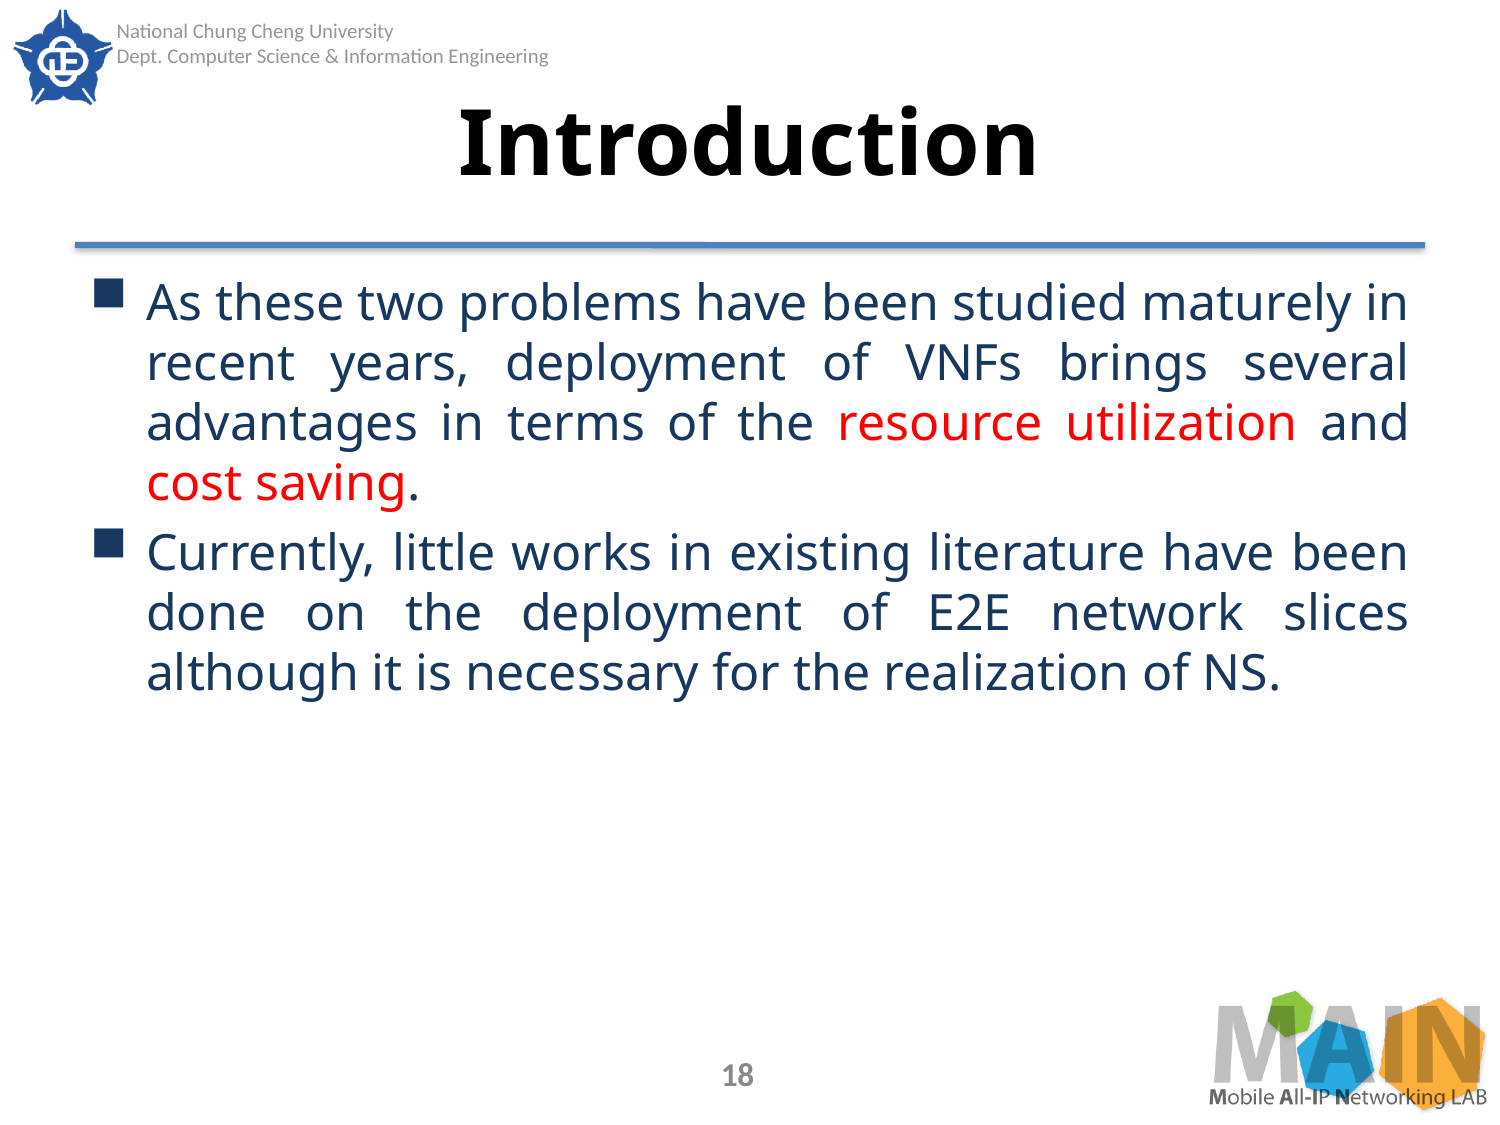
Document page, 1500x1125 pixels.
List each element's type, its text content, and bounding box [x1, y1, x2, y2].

list As these two problems have been studied maturely in recent years, deployment of VNFs brings several advantages in terms of the resource utilization and cost saving. Currently, little works in existing literature have been done on the deployment of E2E network slices although it is necessary for the realization of NS. [75, 262, 1425, 1005]
picture [1050, 987, 1488, 1113]
slide_number 18 [562, 1042, 913, 1103]
title Introduction [75, 45, 1425, 233]
picture [0, 0, 126, 113]
